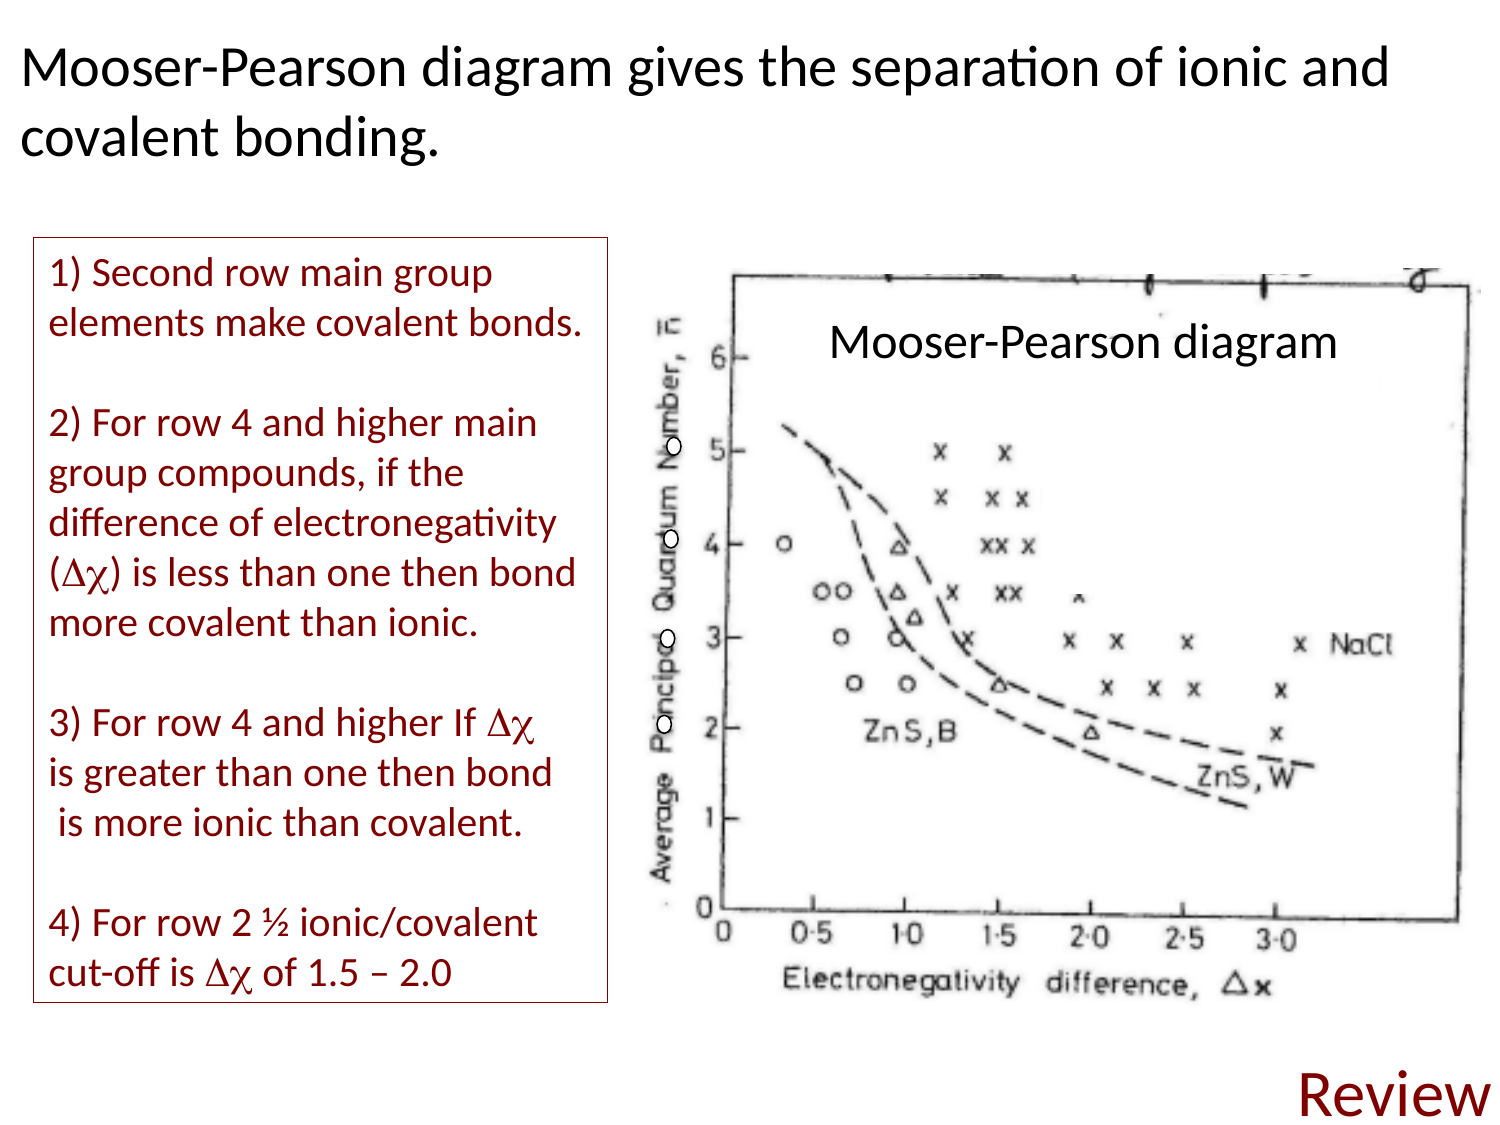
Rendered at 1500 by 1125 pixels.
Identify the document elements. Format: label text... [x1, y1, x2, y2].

text_box 1) Second row main group elements make covalent bonds. 2) For row 4 and higher main group compounds, if the difference of electronegativity (Dc) is less than one then bond more covalent than ionic. 3) For row 4 and higher If Dc is greater than one then bond is more ionic than covalent. 4) For row 2 ½ ionic/covalent cut-off is Dc of 1.5 – 2.0 [33, 237, 608, 1003]
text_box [644, 221, 1482, 1011]
text_box Mooser-Pearson diagram gives the separation of ionic and covalent bonding. [5, 20, 1420, 176]
text_box Review [1283, 1042, 1500, 1125]
